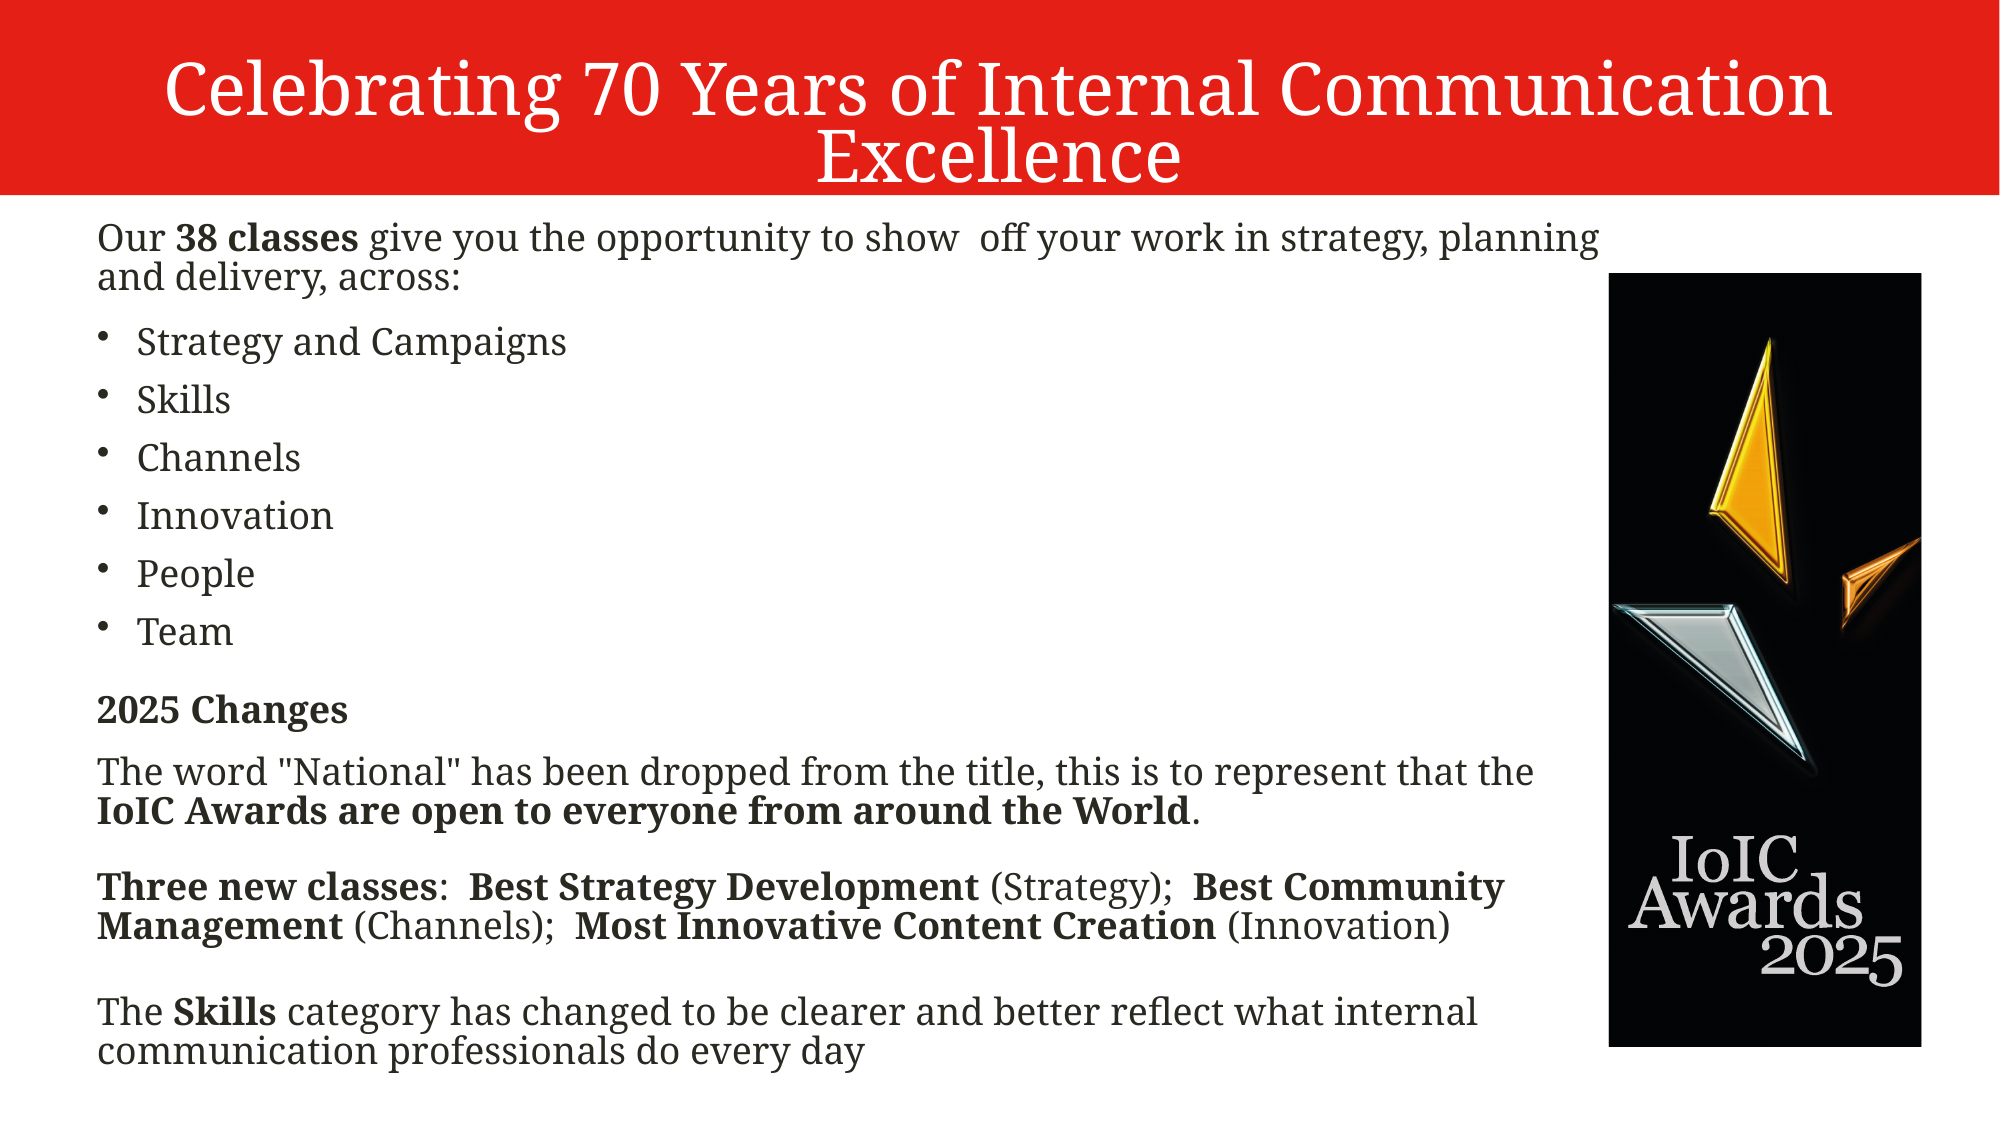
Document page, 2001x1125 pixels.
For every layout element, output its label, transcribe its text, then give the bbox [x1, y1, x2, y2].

text_box Three new classes: Best Strategy Development (Strategy); Best Community Management (Channels); Most Innovative Content Creation (Innovation) [96, 868, 1603, 931]
text_box Celebrating 70 Years of Internal Communication Excellence [0, 63, 2000, 131]
text_box 2025 Changes [96, 699, 1603, 731]
text_box The Skills category has changed to be clearer and better reflect what internal communication professionals do every day [96, 993, 1609, 1056]
text_box The word "National" has been dropped from the title, this is to represent that the IoIC Awards are open to everyone from around the World. [96, 753, 1603, 816]
text_box Strategy and Campaigns Skills Channels Innovation People Team [96, 331, 1603, 656]
picture [1608, 273, 1922, 1047]
text_box [0, 0, 2000, 63]
text_box Our 38 classes give you the opportunity to show off your work in strategy, planning and delivery, across: [96, 219, 1609, 251]
text_box [0, 131, 2000, 196]
